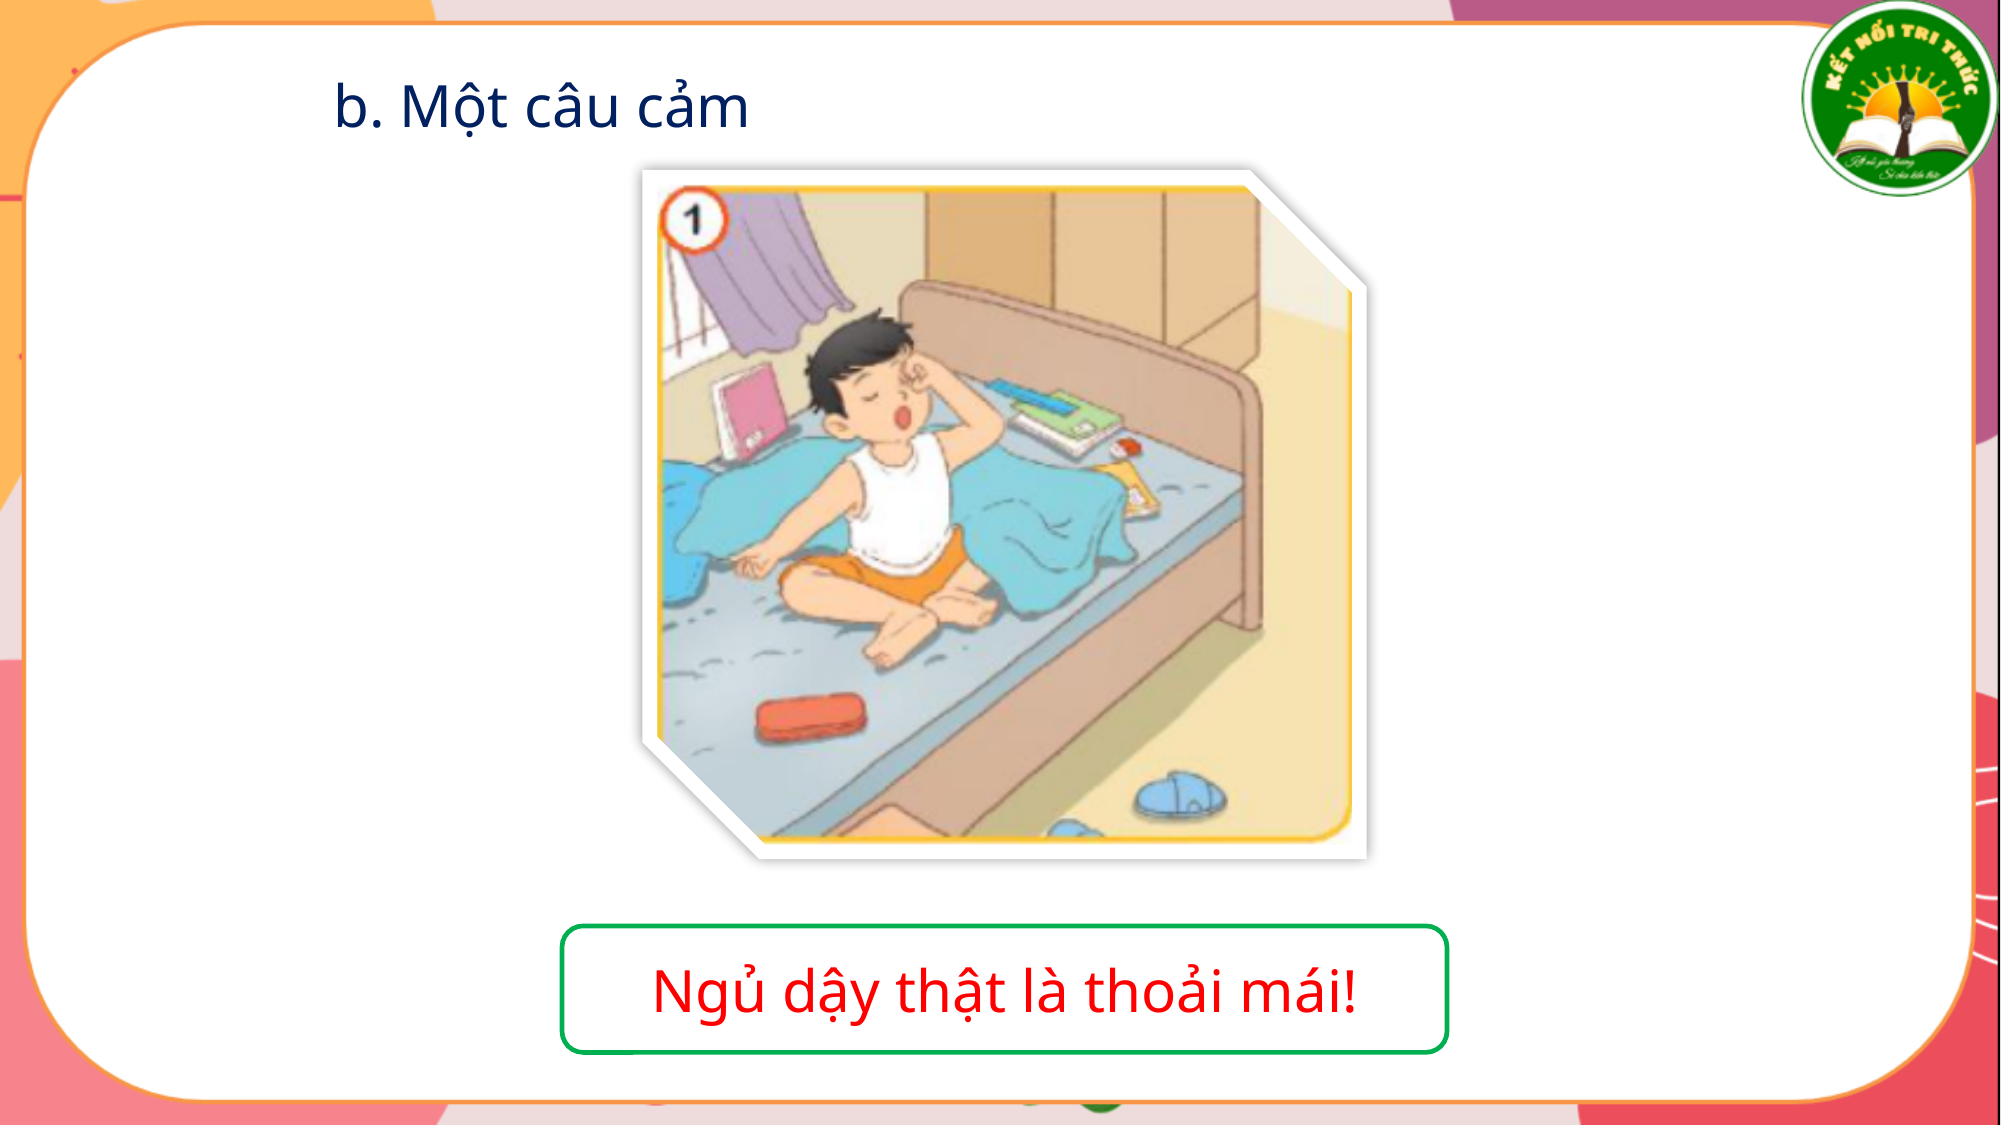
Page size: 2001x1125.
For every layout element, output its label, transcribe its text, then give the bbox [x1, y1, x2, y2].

picture [0, 0, 2001, 1125]
text_box Ngủ dậy thật là thoải mái! [559, 923, 1450, 1055]
text_box b. Một câu cảm [318, 61, 1448, 147]
